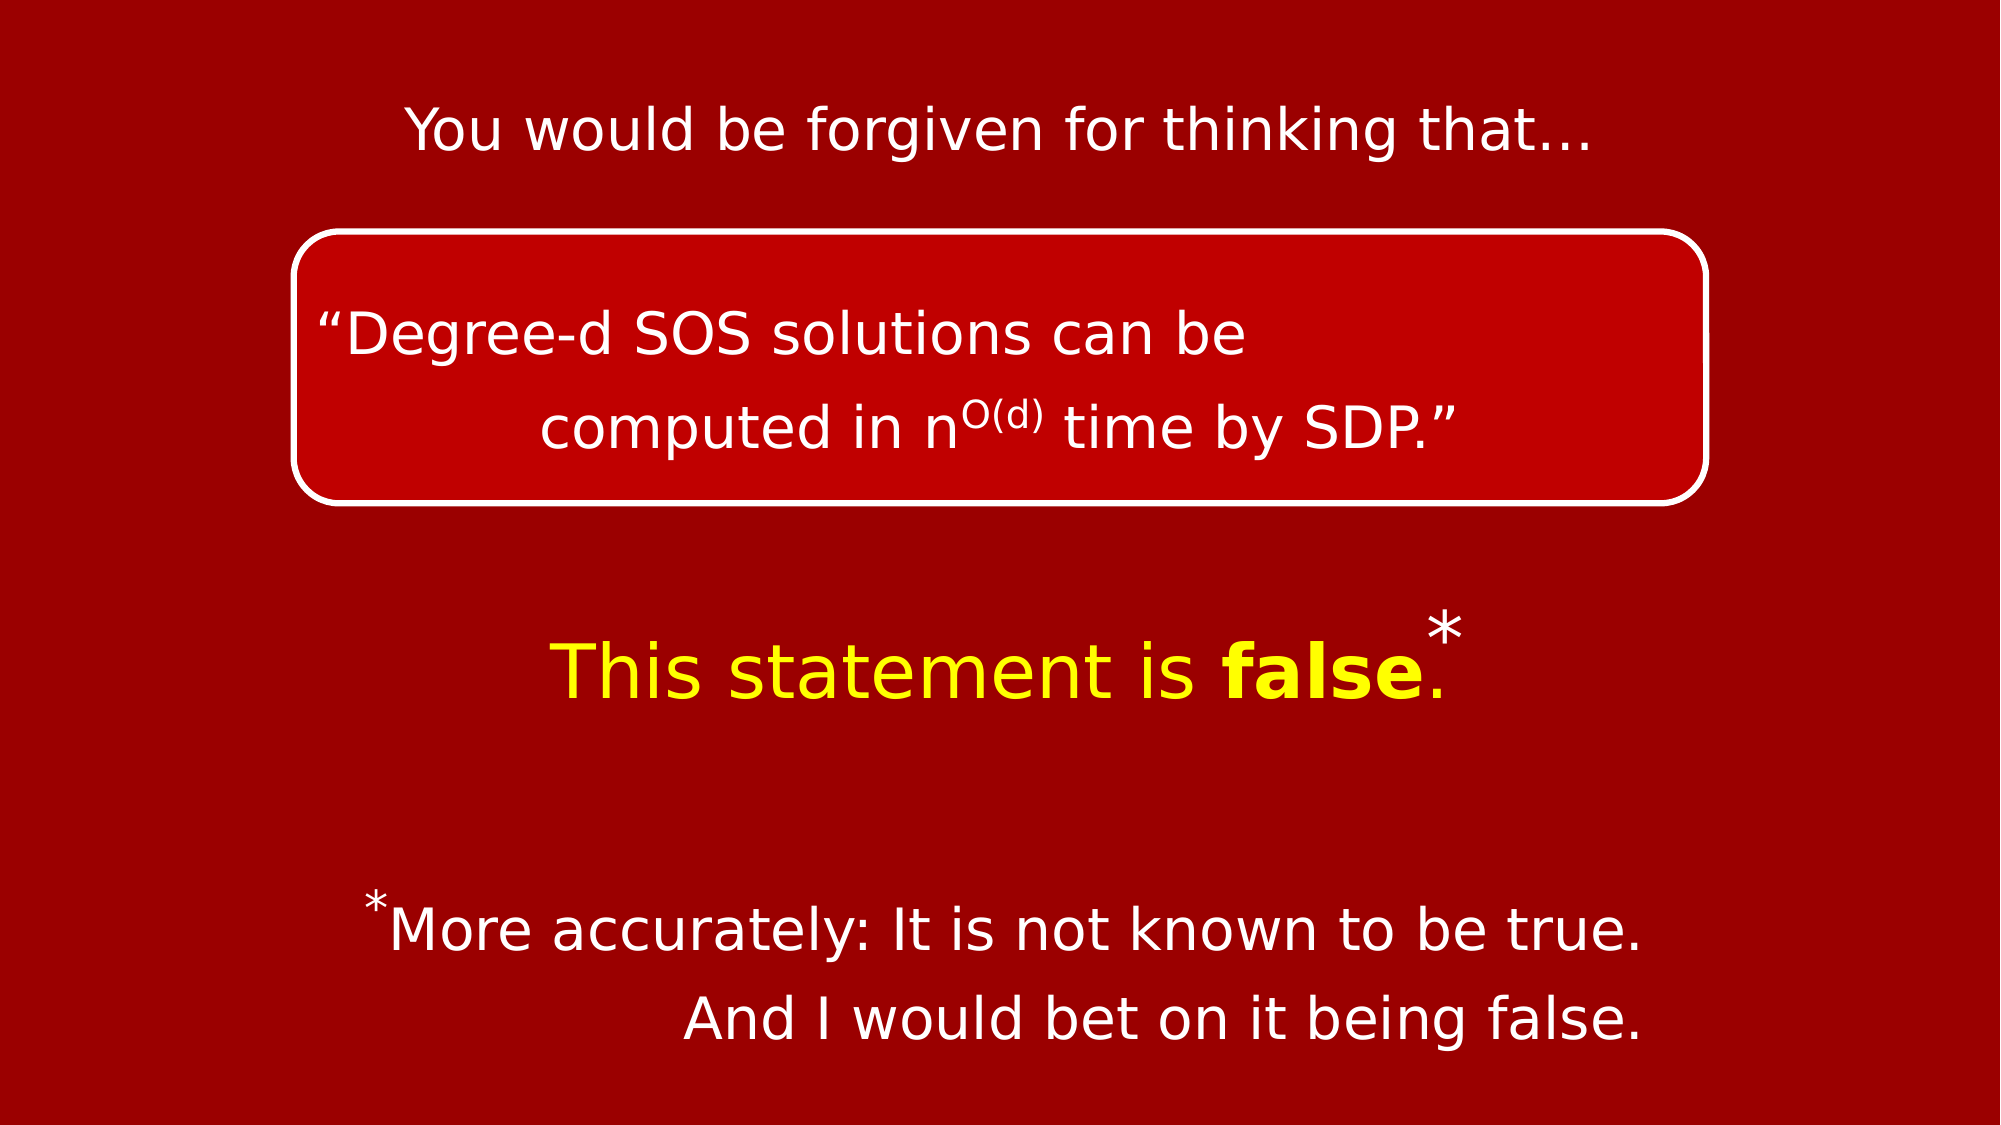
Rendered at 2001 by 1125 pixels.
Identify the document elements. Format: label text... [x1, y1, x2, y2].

text_box This statement is false. [535, 598, 1465, 721]
text_box [293, 231, 1707, 504]
text_box * [1411, 564, 1480, 688]
text_box “Degree-d SOS solutions can be approximately computed in nO(d) time by SDP.” [300, 274, 1700, 470]
text_box You would be forgiven for thinking that… [389, 70, 1611, 170]
text_box *More accurately: It is not known to be true. And I would bet on it being false. [349, 839, 1660, 1059]
